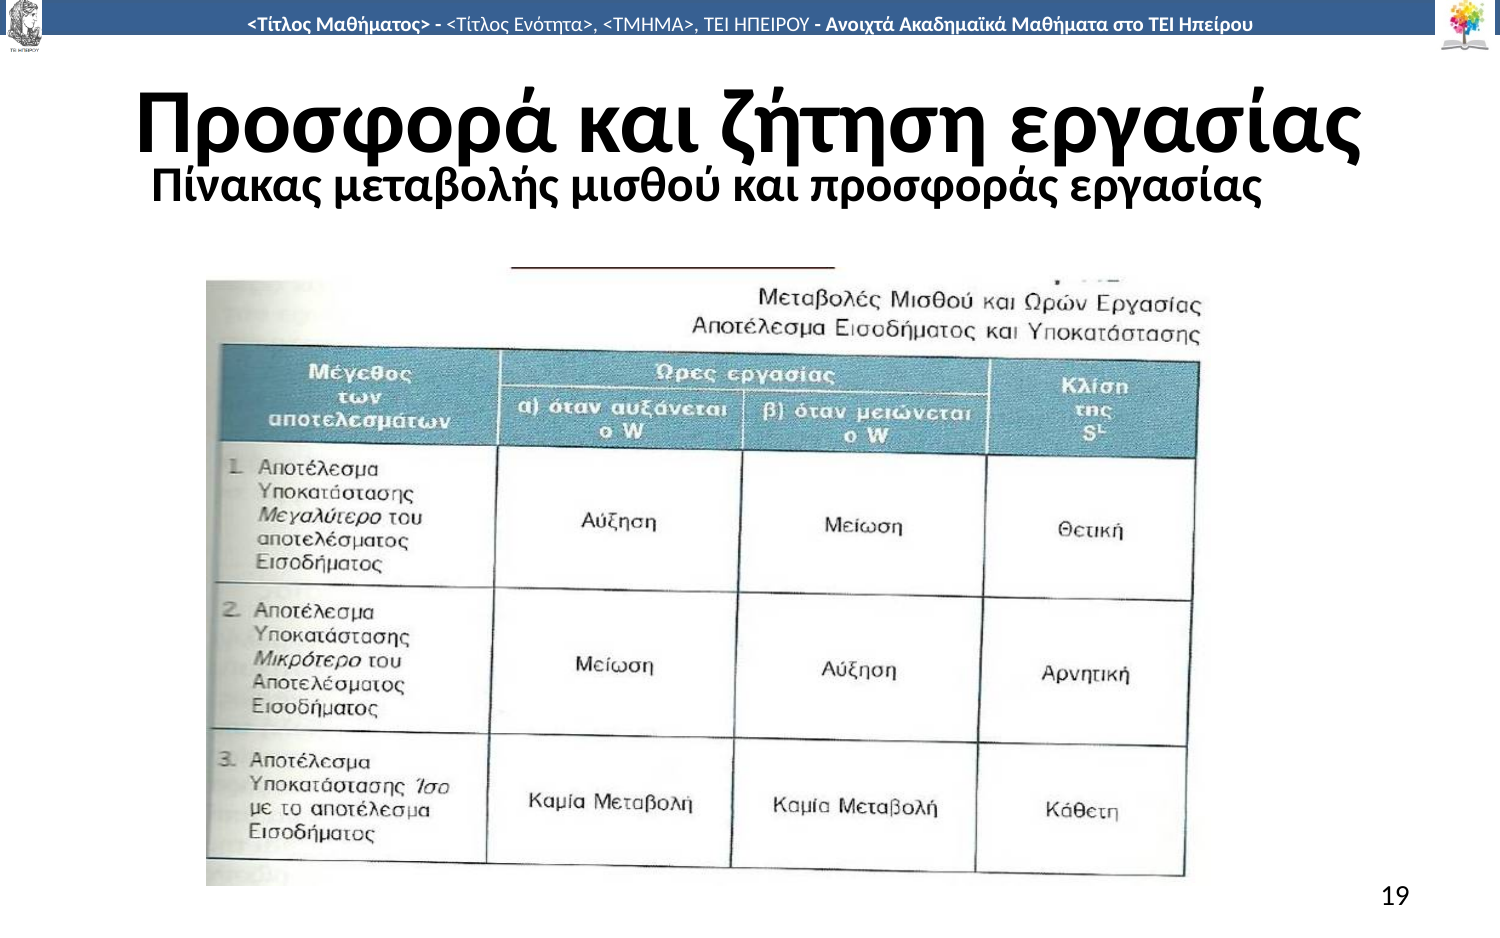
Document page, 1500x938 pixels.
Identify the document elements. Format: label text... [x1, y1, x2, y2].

text_box Πίνακας µεταβολής µισθού και προσφοράς εργασίας [151, 161, 1263, 219]
title Προσφορά και ζήτηση εργασίας [75, 37, 1425, 194]
picture [6, 0, 42, 54]
picture [206, 267, 1211, 887]
slide_number 19 [1074, 868, 1425, 919]
picture [1435, 0, 1495, 52]
